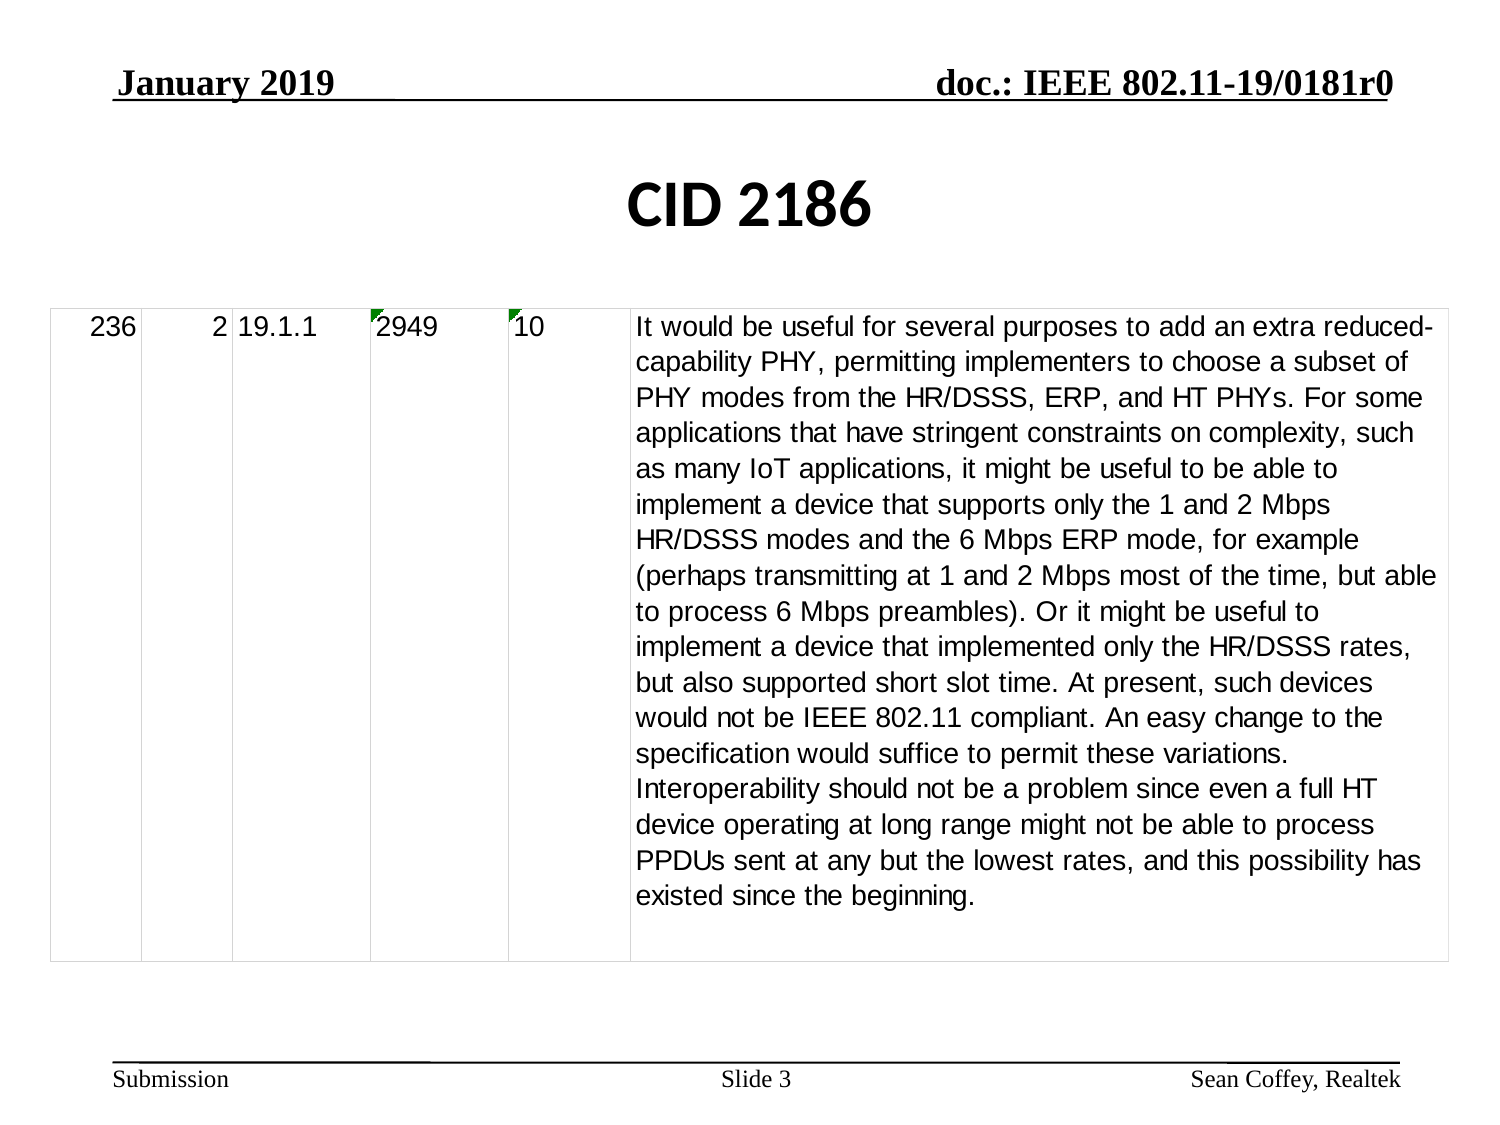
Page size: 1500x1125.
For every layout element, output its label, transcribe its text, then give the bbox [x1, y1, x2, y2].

footer Sean Coffey, Realtek [902, 1061, 1402, 1093]
title CID 2186 [112, 112, 1388, 288]
picture [49, 307, 1451, 963]
slide_number Slide 3 [712, 1061, 800, 1123]
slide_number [116, 58, 542, 104]
